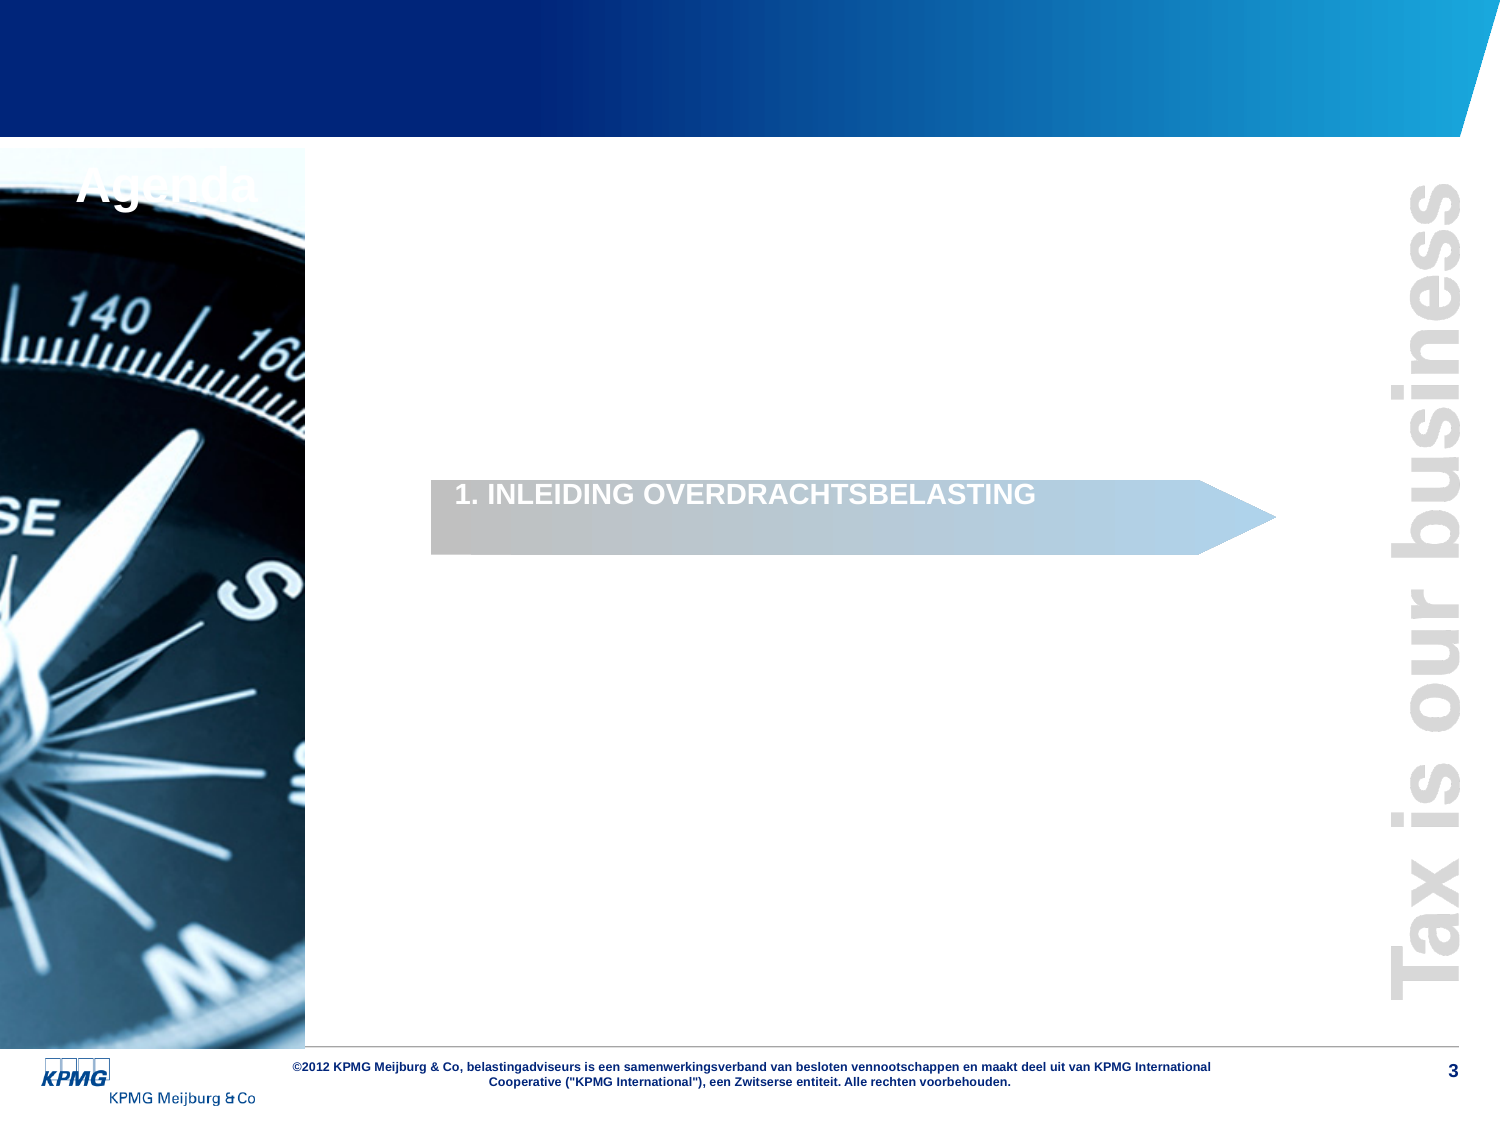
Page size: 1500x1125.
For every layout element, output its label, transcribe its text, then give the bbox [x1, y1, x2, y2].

title Agenda [74, 30, 1426, 219]
picture [0, 148, 305, 1049]
picture [41, 1058, 255, 1106]
text_box [1250, 504, 1276, 530]
picture [1391, 184, 1460, 1000]
text_box 1. INLEIDING OVERDRACHTSBELASTING [401, 357, 1250, 562]
